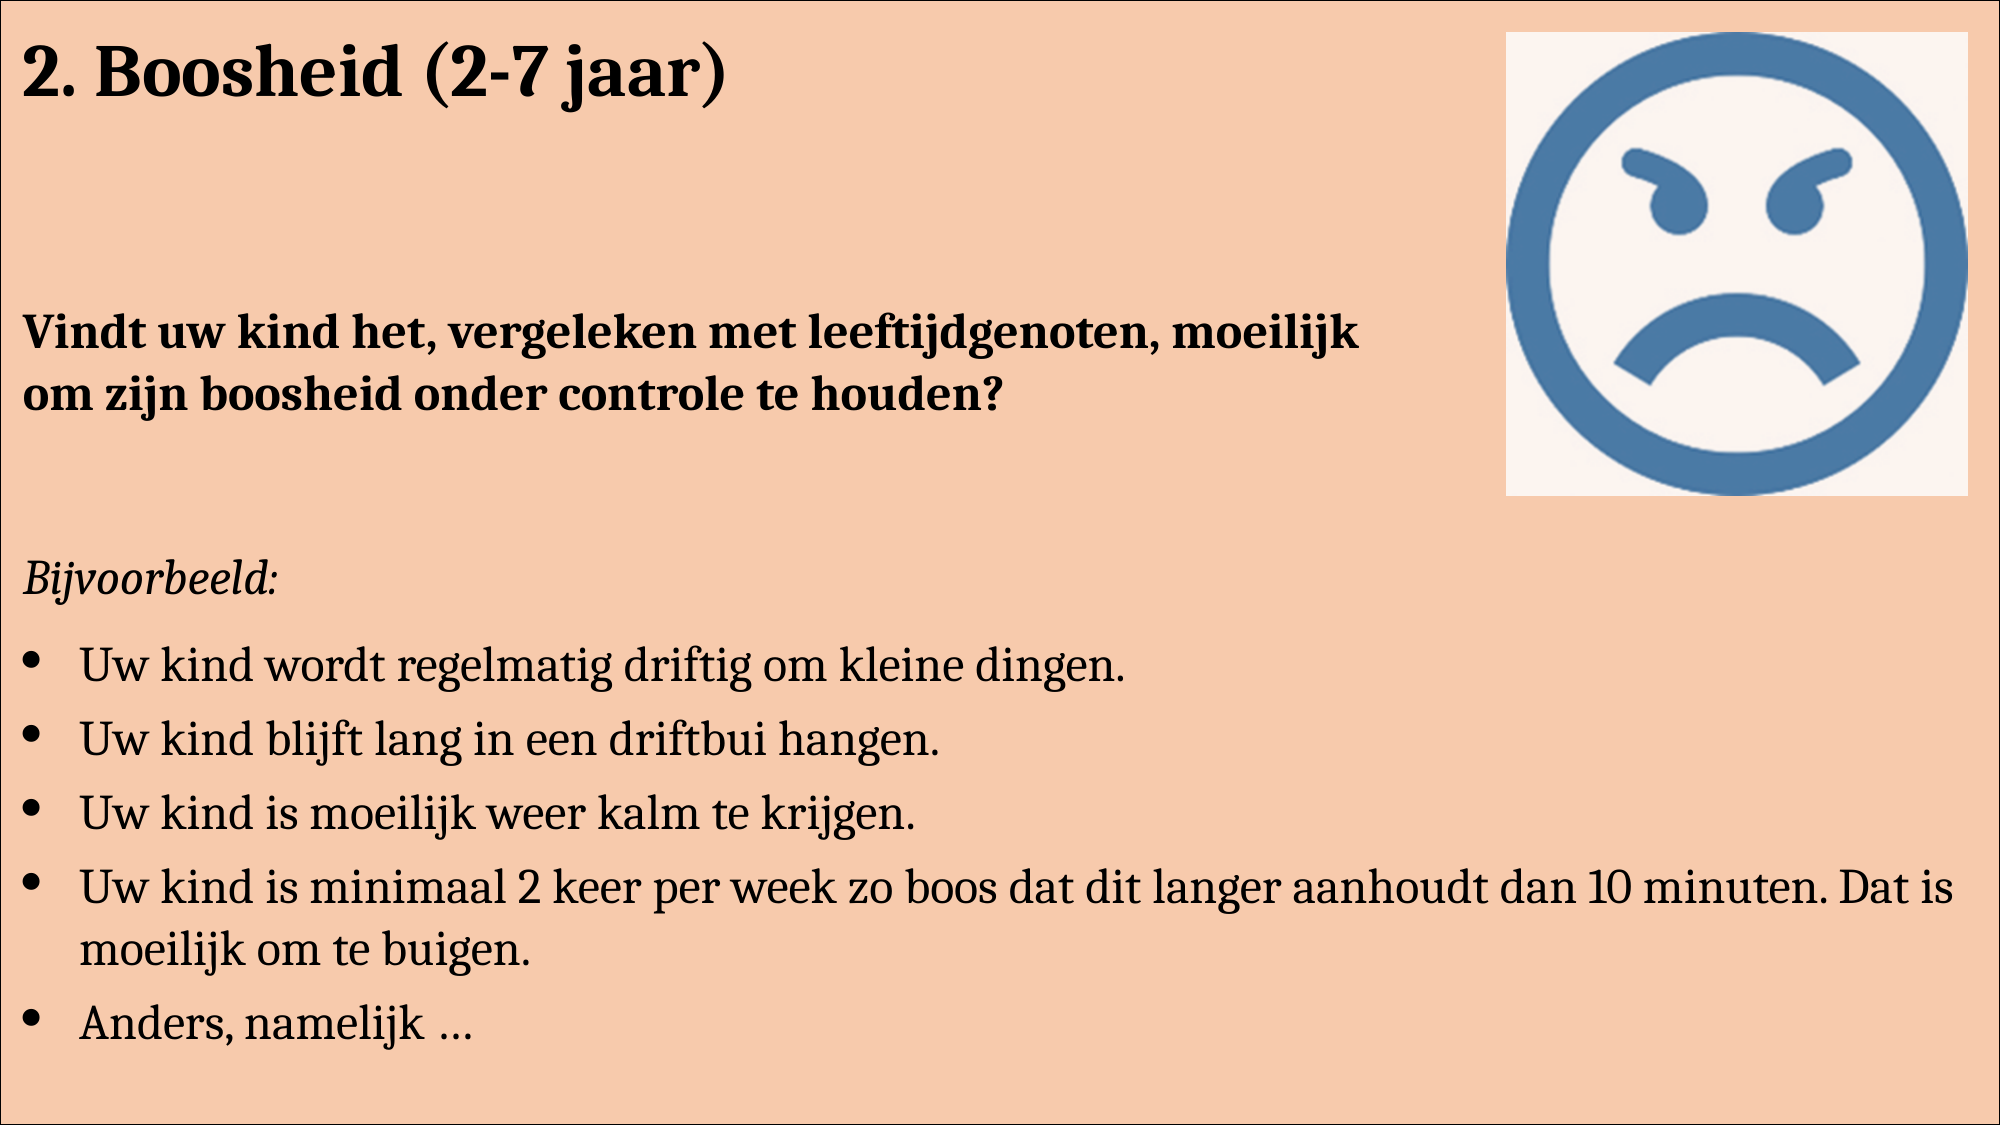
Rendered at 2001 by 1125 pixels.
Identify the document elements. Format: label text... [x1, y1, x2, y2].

table_header 2. Boosheid (2-7 jaar) Vindt uw kind het, vergeleken met leeftijdgenoten, moeilijk om zijn boosheid onder controle te houden? Bijvoorbeeld: Uw kind wordt regelmatig driftig om kleine dingen. Uw kind blijft lang in een driftbui hangen. Uw kind is moeilijk weer kalm te krijgen. Uw kind is minimaal 2 keer per week zo boos dat dit langer aanhoudt dan 10 minuten. Dat is moeilijk om te buigen. Anders, namelijk … [1, 1, 1999, 1124]
picture [1506, 32, 1968, 496]
